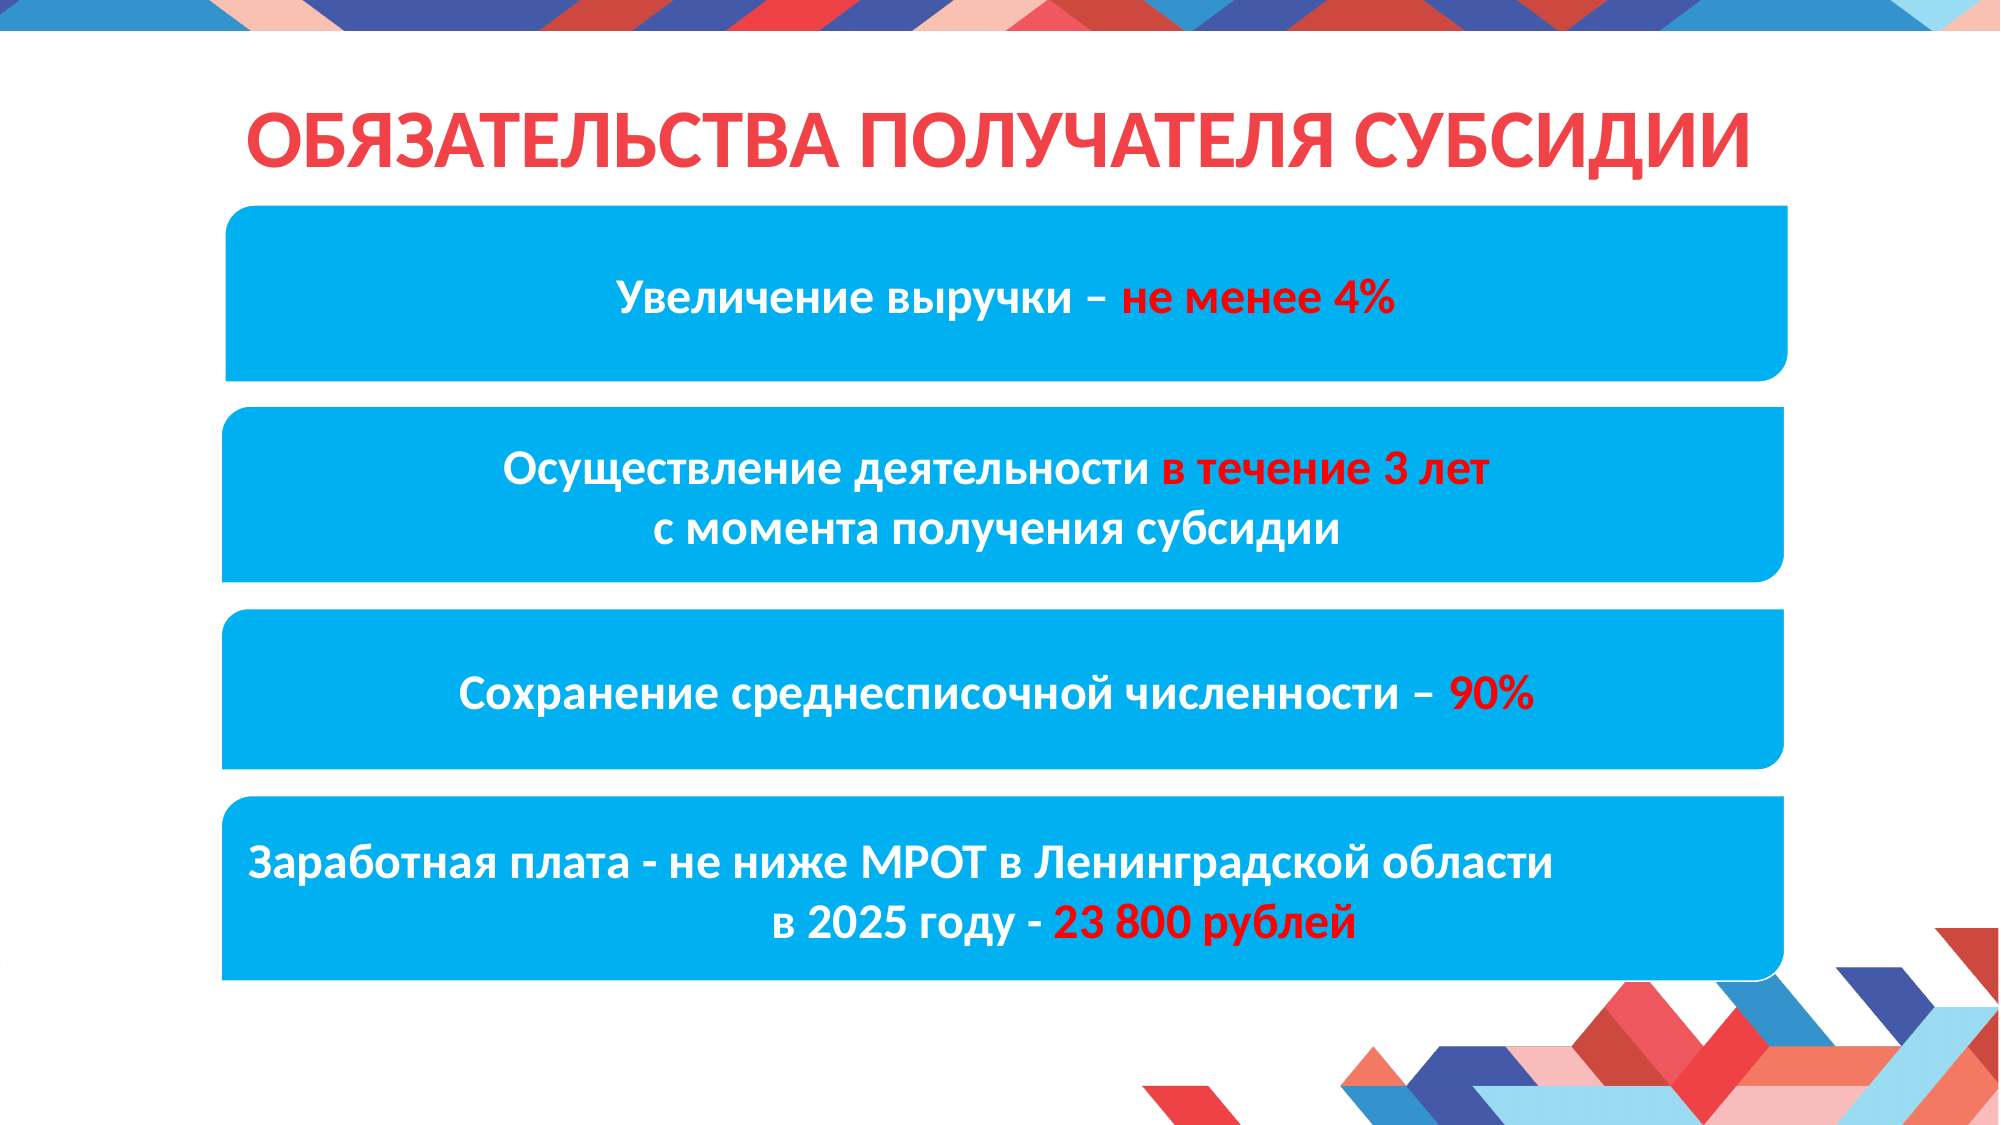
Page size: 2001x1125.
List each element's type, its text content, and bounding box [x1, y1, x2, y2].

text_box [1535, 1048, 1986, 1109]
title ОБЯЗАТЕЛЬСТВА пОЛУЧАТЕЛЯ субсидии [0, 30, 2000, 247]
text_box Увеличение выручки – не менее 4% [224, 204, 1789, 383]
text_box Сохранение среднесписочной численности – 90% [221, 608, 1785, 771]
picture [0, 0, 2000, 30]
text_box Осуществление деятельности в течение 3 лет с момента получения субсидии [221, 406, 1785, 584]
picture [549, 928, 1999, 1125]
text_box Заработная плата - не ниже МРОТ в Ленинградской области в 2025 году - 23 800 рублей [221, 795, 1785, 982]
